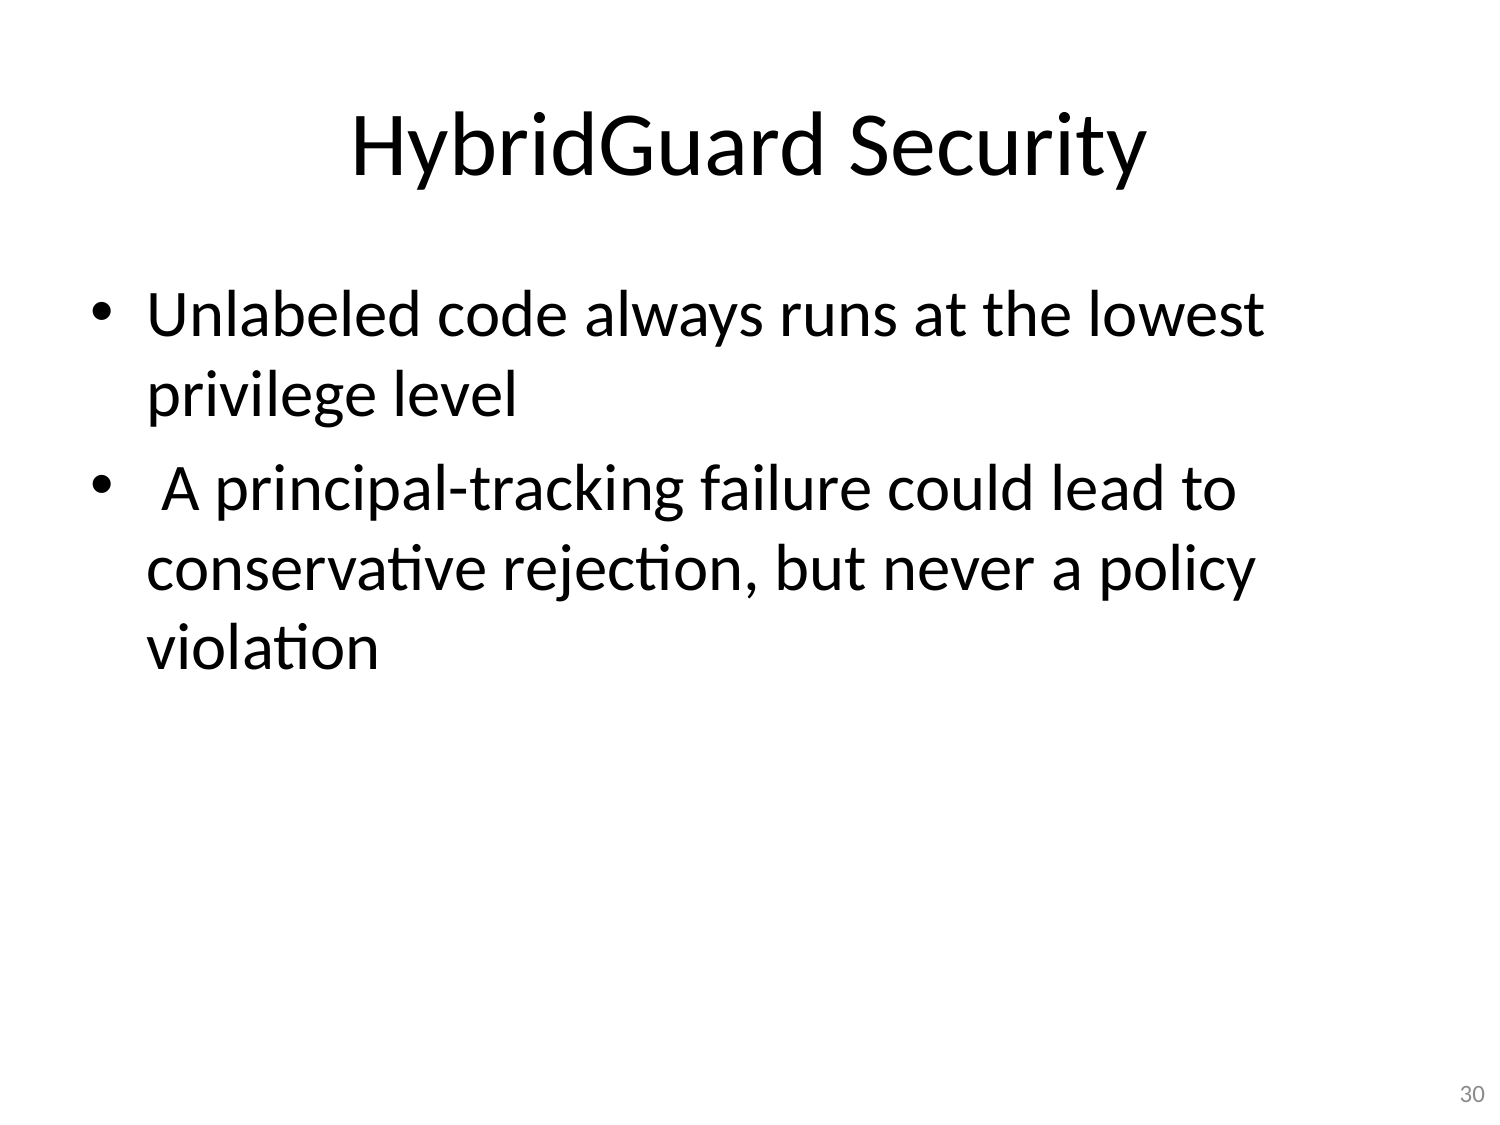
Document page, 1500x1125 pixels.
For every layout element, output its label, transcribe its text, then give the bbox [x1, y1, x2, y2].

title HybridGuard Security [75, 45, 1425, 233]
slide_number 29 [1149, 1062, 1500, 1123]
list Unlabeled code always runs at the lowest privilege level A principal-tracking failure could lead to conservative rejection, but never a policy violation [75, 262, 1425, 1005]
